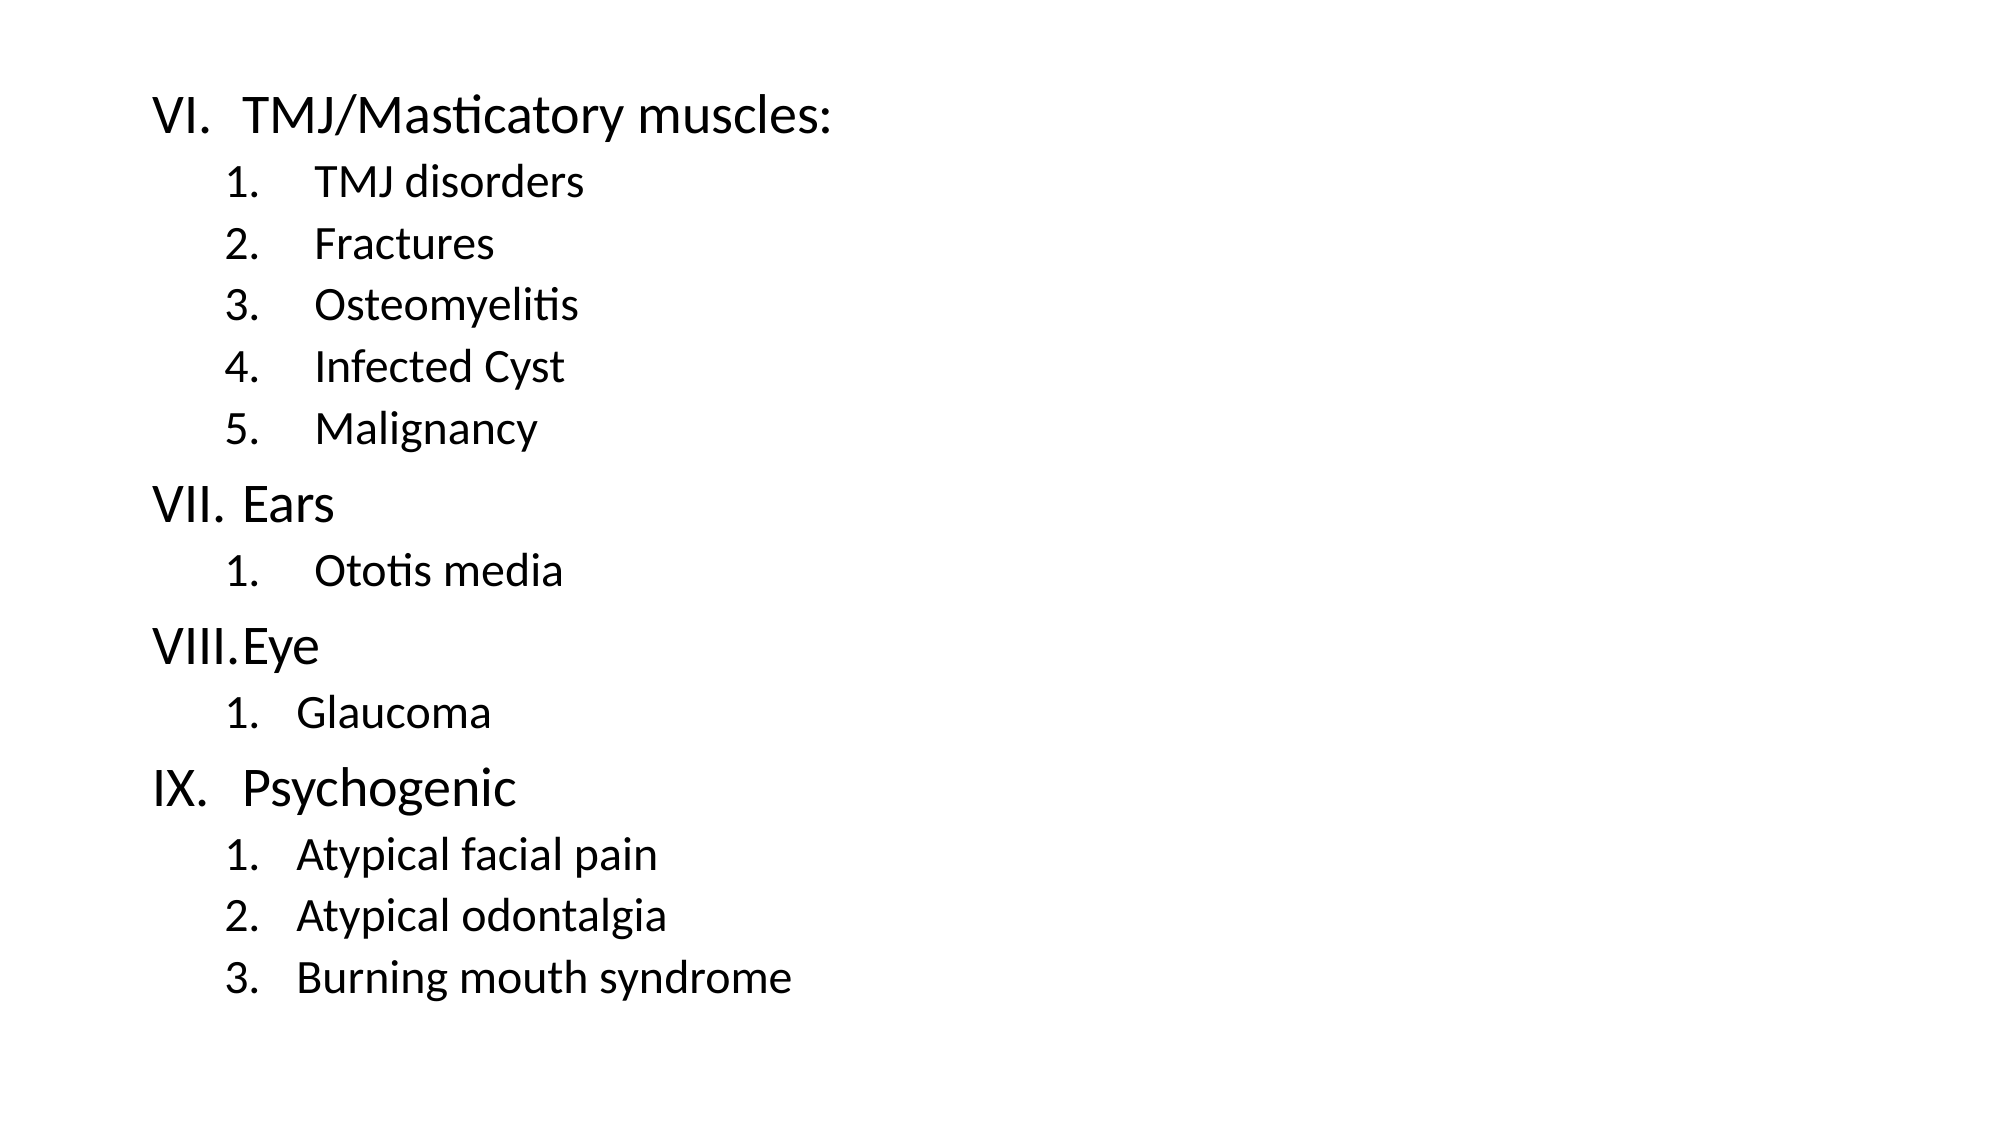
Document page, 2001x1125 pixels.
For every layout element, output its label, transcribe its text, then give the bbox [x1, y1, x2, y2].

list TMJ/Masticatory muscles: TMJ disorders Fractures Osteomyelitis Infected Cyst Malignancy Ears Ototis media Eye Glaucoma Psychogenic Atypical facial pain Atypical odontalgia Burning mouth syndrome [137, 78, 1863, 1014]
